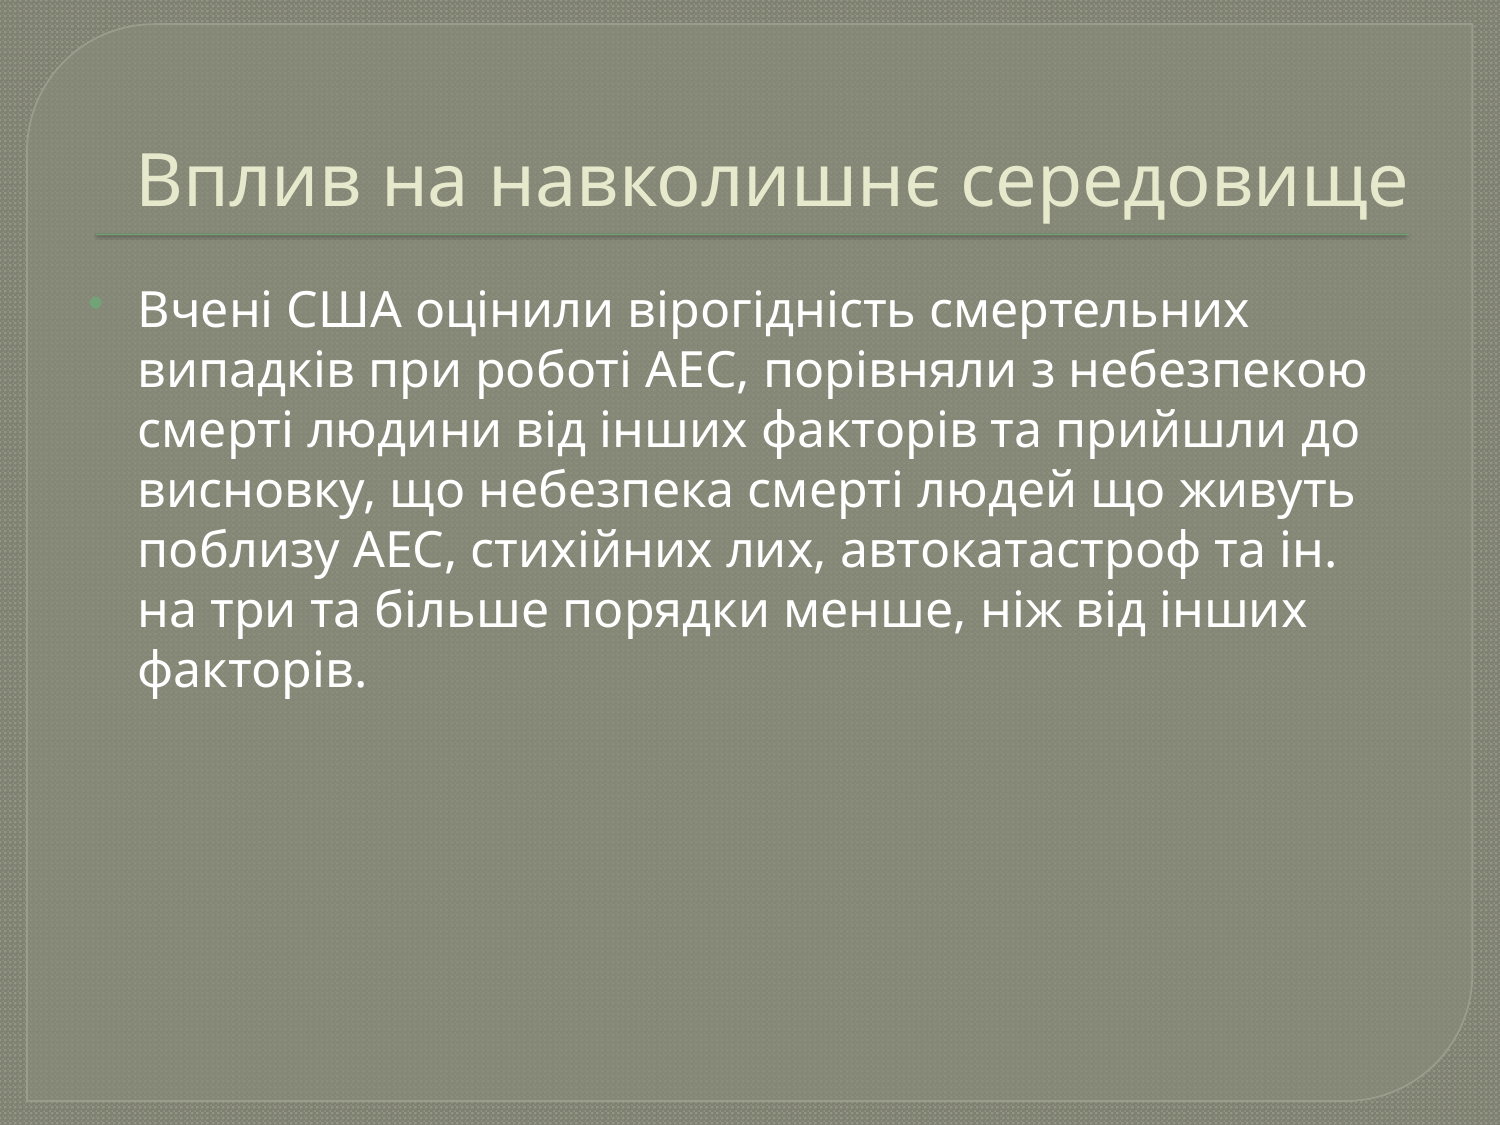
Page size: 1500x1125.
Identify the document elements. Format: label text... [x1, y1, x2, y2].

title Вплив на навколишнє середовище [75, 41, 1425, 230]
list Вчені США оцінили вірогідність смертельних випадків при роботі АЕС, порівняли з небезпекою смерті людини від інших факторів та прийшли до висновку, що небезпека смерті людей що живуть поблизу АЕС, стихійних лих, автокатастроф та ін. на три та більше порядки менше, ніж від інших факторів. [75, 270, 1425, 1013]
